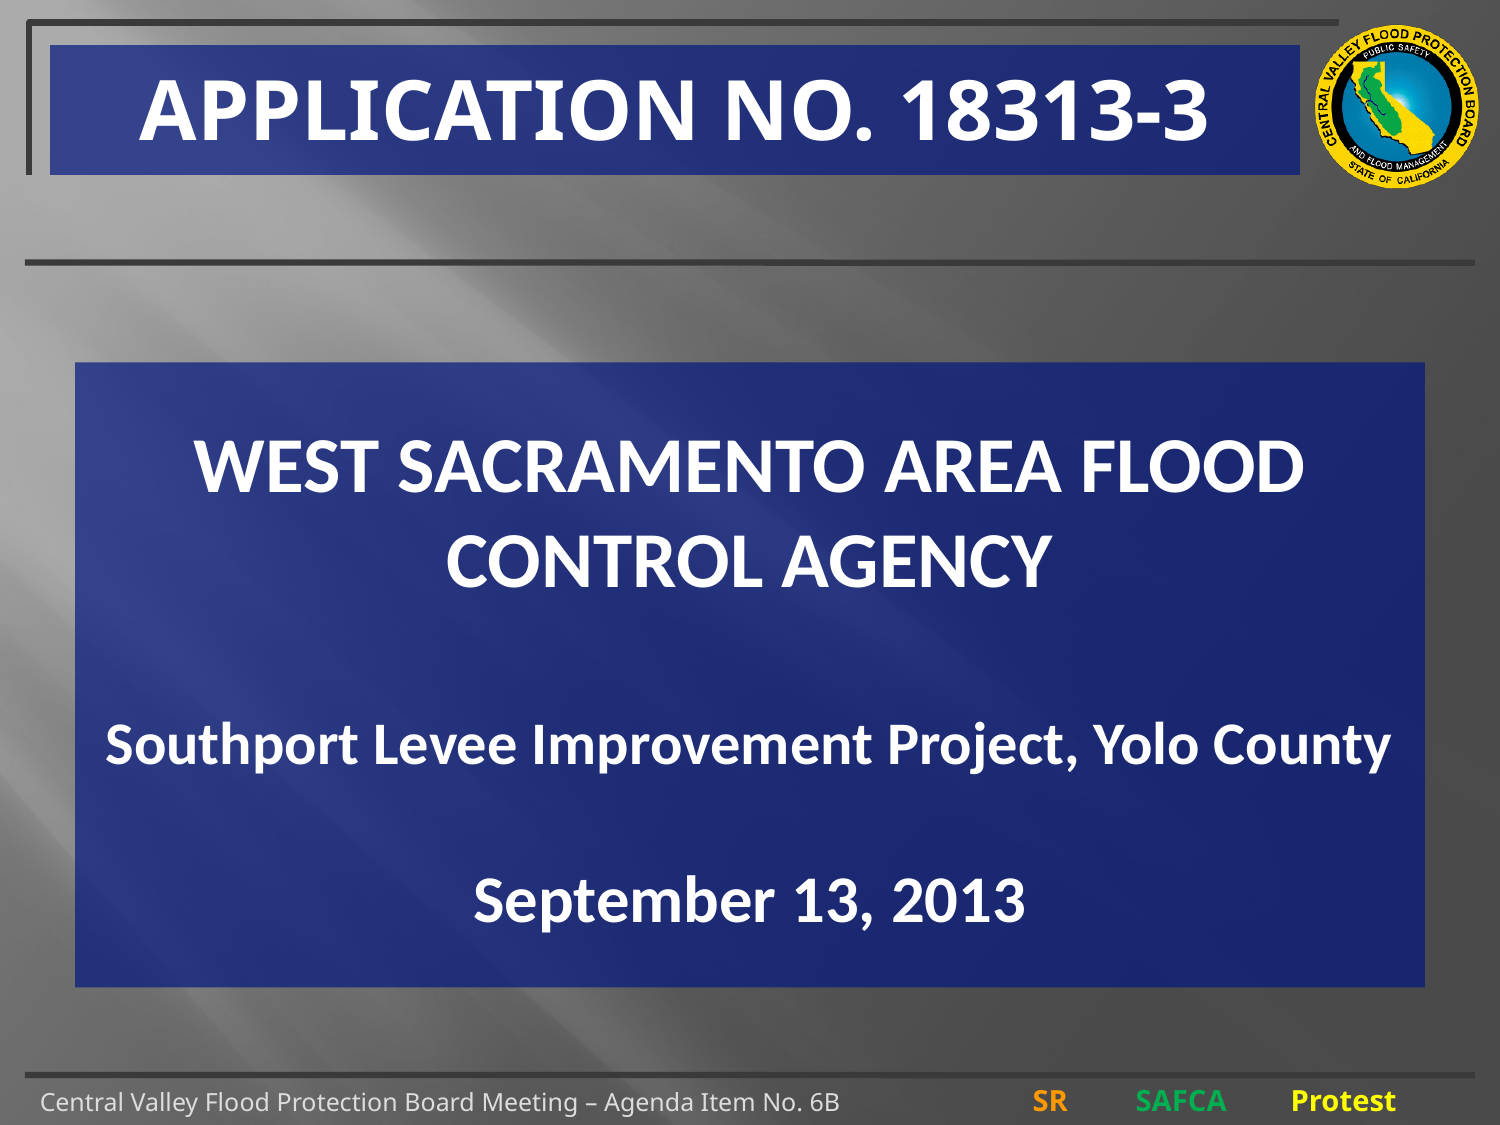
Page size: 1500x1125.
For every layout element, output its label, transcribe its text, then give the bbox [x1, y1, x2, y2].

picture [1312, 24, 1481, 192]
title West Sacramento Area Flood Control Agency Southport Levee Improvement Project, Yolo County September 13, 2013 [75, 362, 1425, 988]
subtitle APPLICATION NO. 18313-3 [50, 50, 1300, 175]
